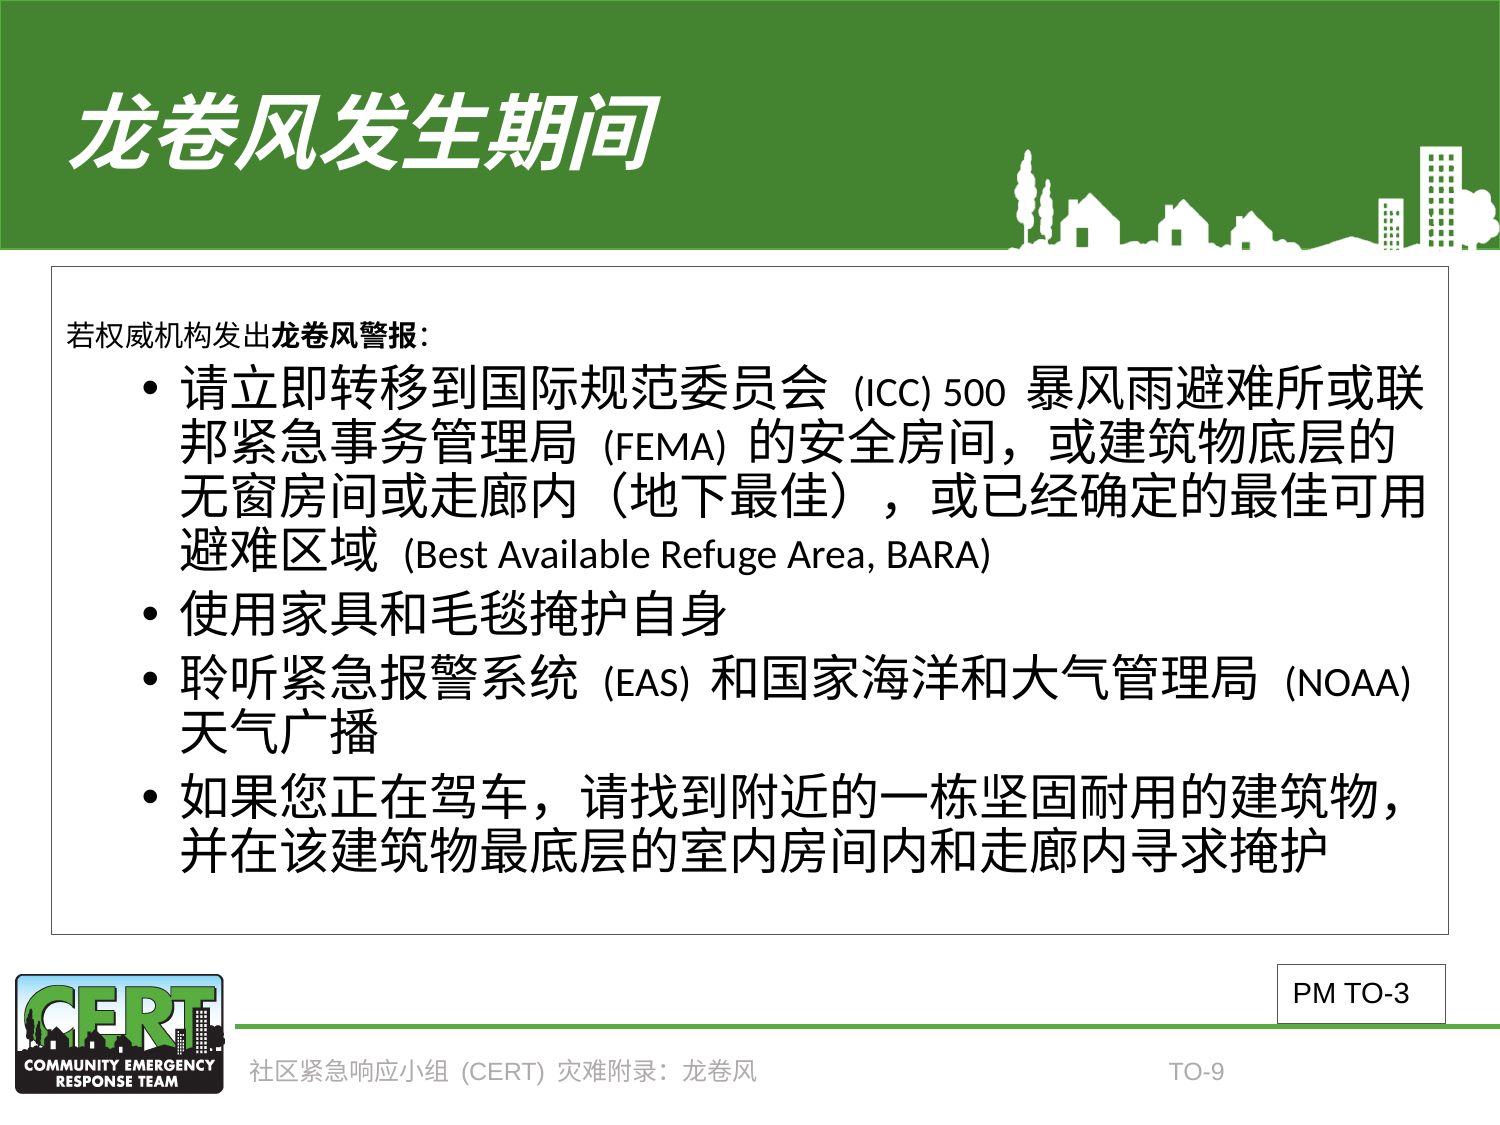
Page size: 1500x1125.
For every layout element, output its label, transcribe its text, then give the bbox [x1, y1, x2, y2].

list 若权威机构发出龙卷风警报： 请立即转移到国际规范委员会 (ICC) 500 暴风雨避难所或联邦紧急事务管理局 (FEMA) 的安全房间，或建筑物底层的无窗房间或走廊内（地下最佳），或已经确定的最佳可用避难区域 (Best Available Refuge Area, BARA) 使用家具和毛毯掩护自身 聆听紧急报警系统 (EAS) 和国家海洋和大气管理局 (NOAA) 天气广播 如果您正在驾车，请找到附近的一栋坚固耐用的建筑物，并在该建筑物最底层的室内房间内和走廊内寻求掩护 [51, 266, 1449, 935]
list 社区紧急响应小组 (CERT) 灾难附录：龙卷风 [234, 1047, 1135, 1098]
list PM TO-3 [1277, 964, 1446, 1024]
picture [1006, 139, 1500, 252]
title 龙卷风发生期间 [51, 52, 1005, 220]
list TO-9 [1153, 1047, 1450, 1098]
picture [14, 973, 225, 1094]
